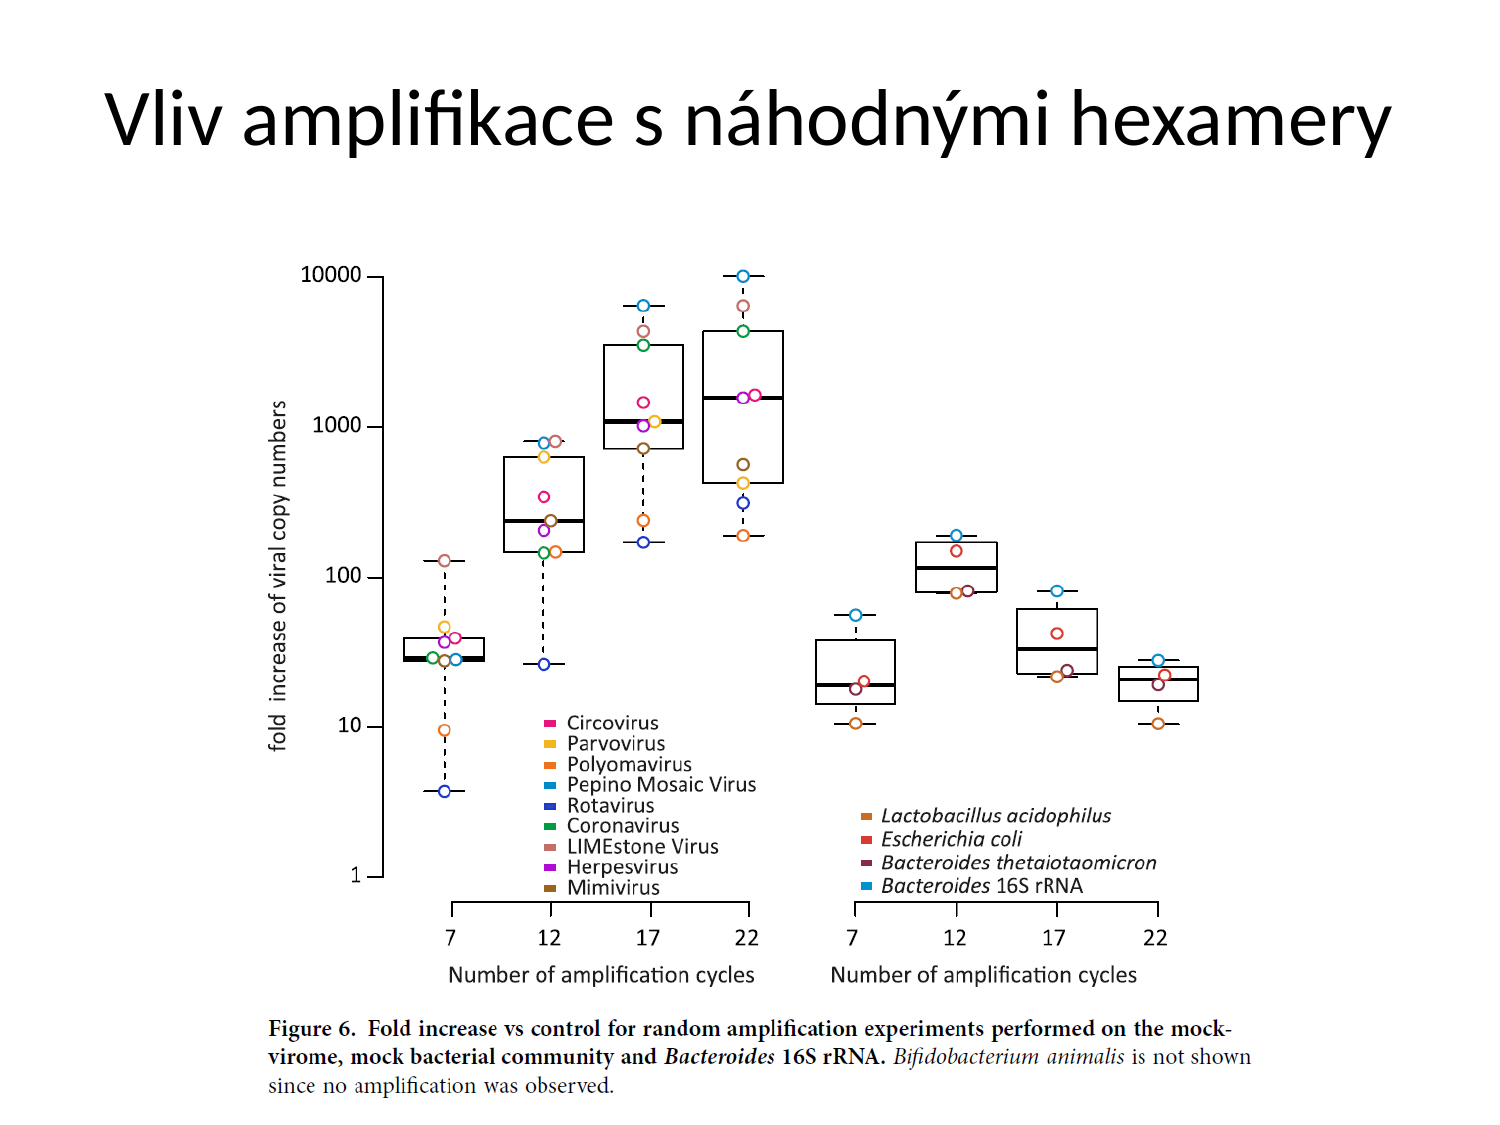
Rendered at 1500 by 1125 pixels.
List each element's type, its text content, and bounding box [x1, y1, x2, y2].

title Vliv amplifikace s náhodnými hexamery [75, 19, 1425, 207]
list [194, 243, 1351, 1107]
